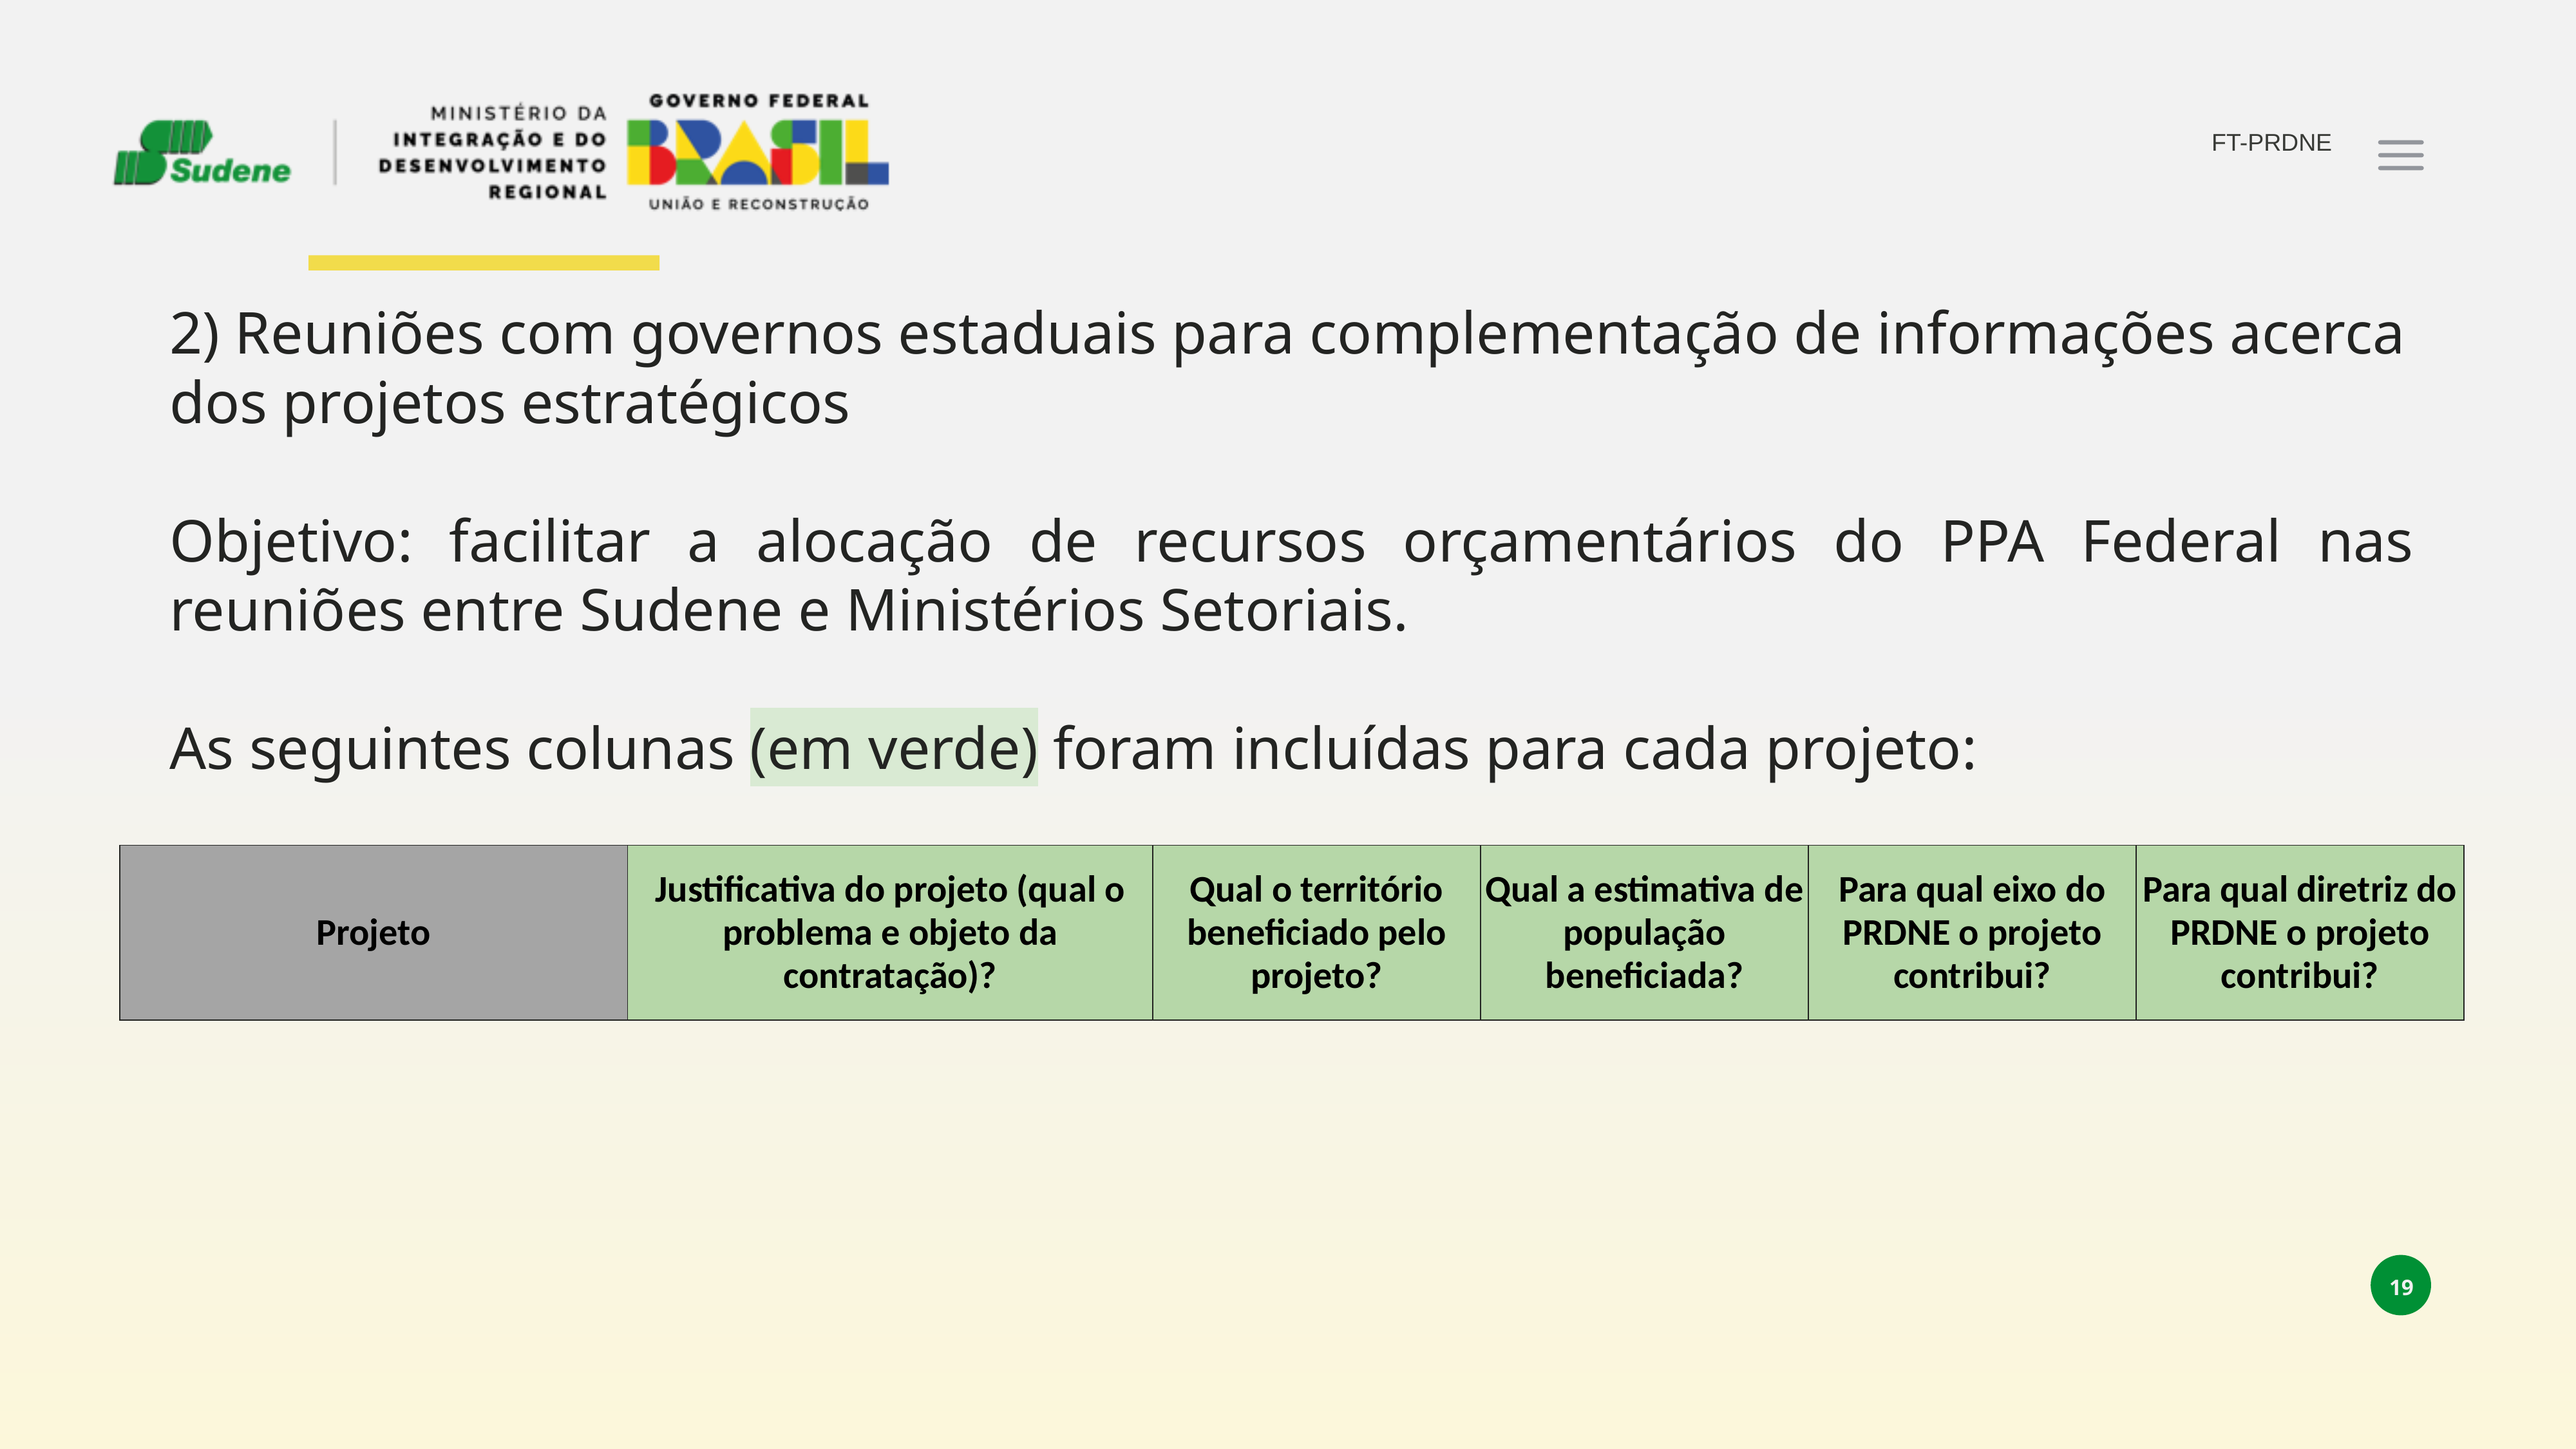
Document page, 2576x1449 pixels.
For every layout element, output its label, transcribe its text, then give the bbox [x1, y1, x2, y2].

table_header Qual a estimativa de população beneficiada? [1481, 846, 1808, 1019]
picture [75, 62, 916, 232]
table_header Qual o território beneficiado pelo projeto? [1153, 846, 1480, 1019]
table_header Para qual diretriz do PRDNE o projeto contribui? [2137, 846, 2463, 1019]
table_header Para qual eixo do PRDNE o projeto contribui? [1809, 846, 2136, 1019]
table_header Projeto [120, 846, 627, 1019]
text_box ‹#› [2371, 1269, 2432, 1301]
table_header Justificativa do projeto (qual o problema e objeto da contratação)? [628, 846, 1152, 1019]
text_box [164, 255, 2421, 792]
